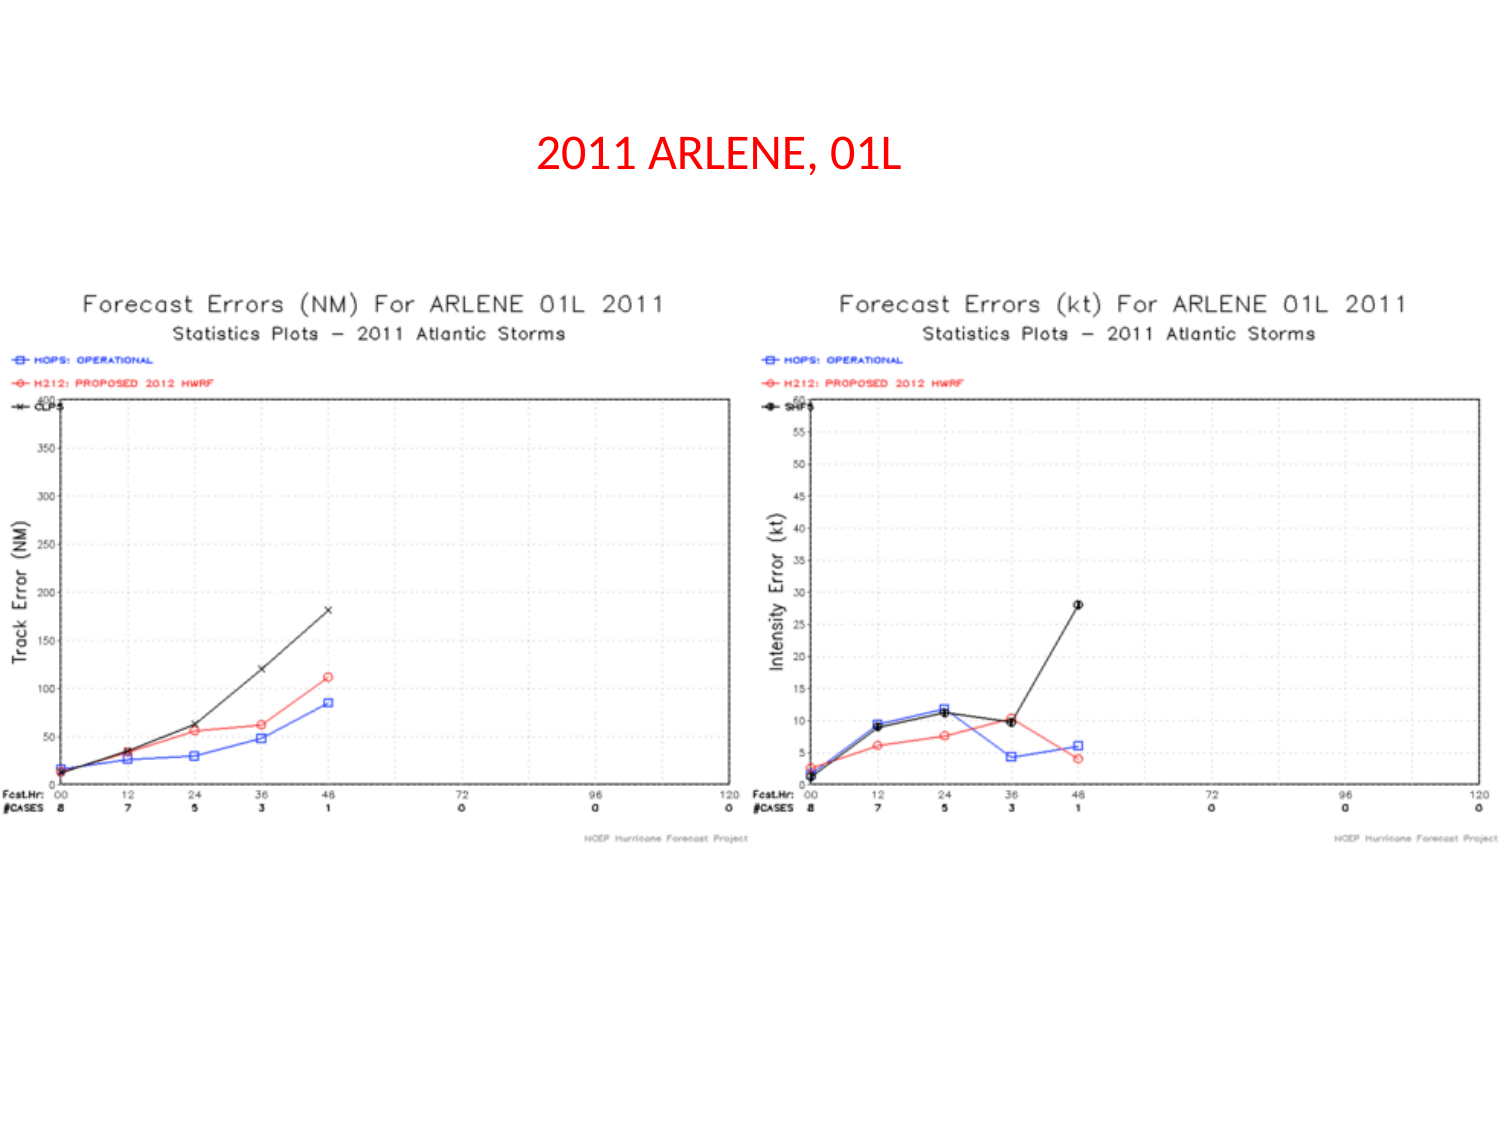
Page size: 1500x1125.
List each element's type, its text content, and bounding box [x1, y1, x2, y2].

picture [0, 280, 1500, 845]
text_box 2011 ARLENE, 01L [512, 112, 925, 188]
